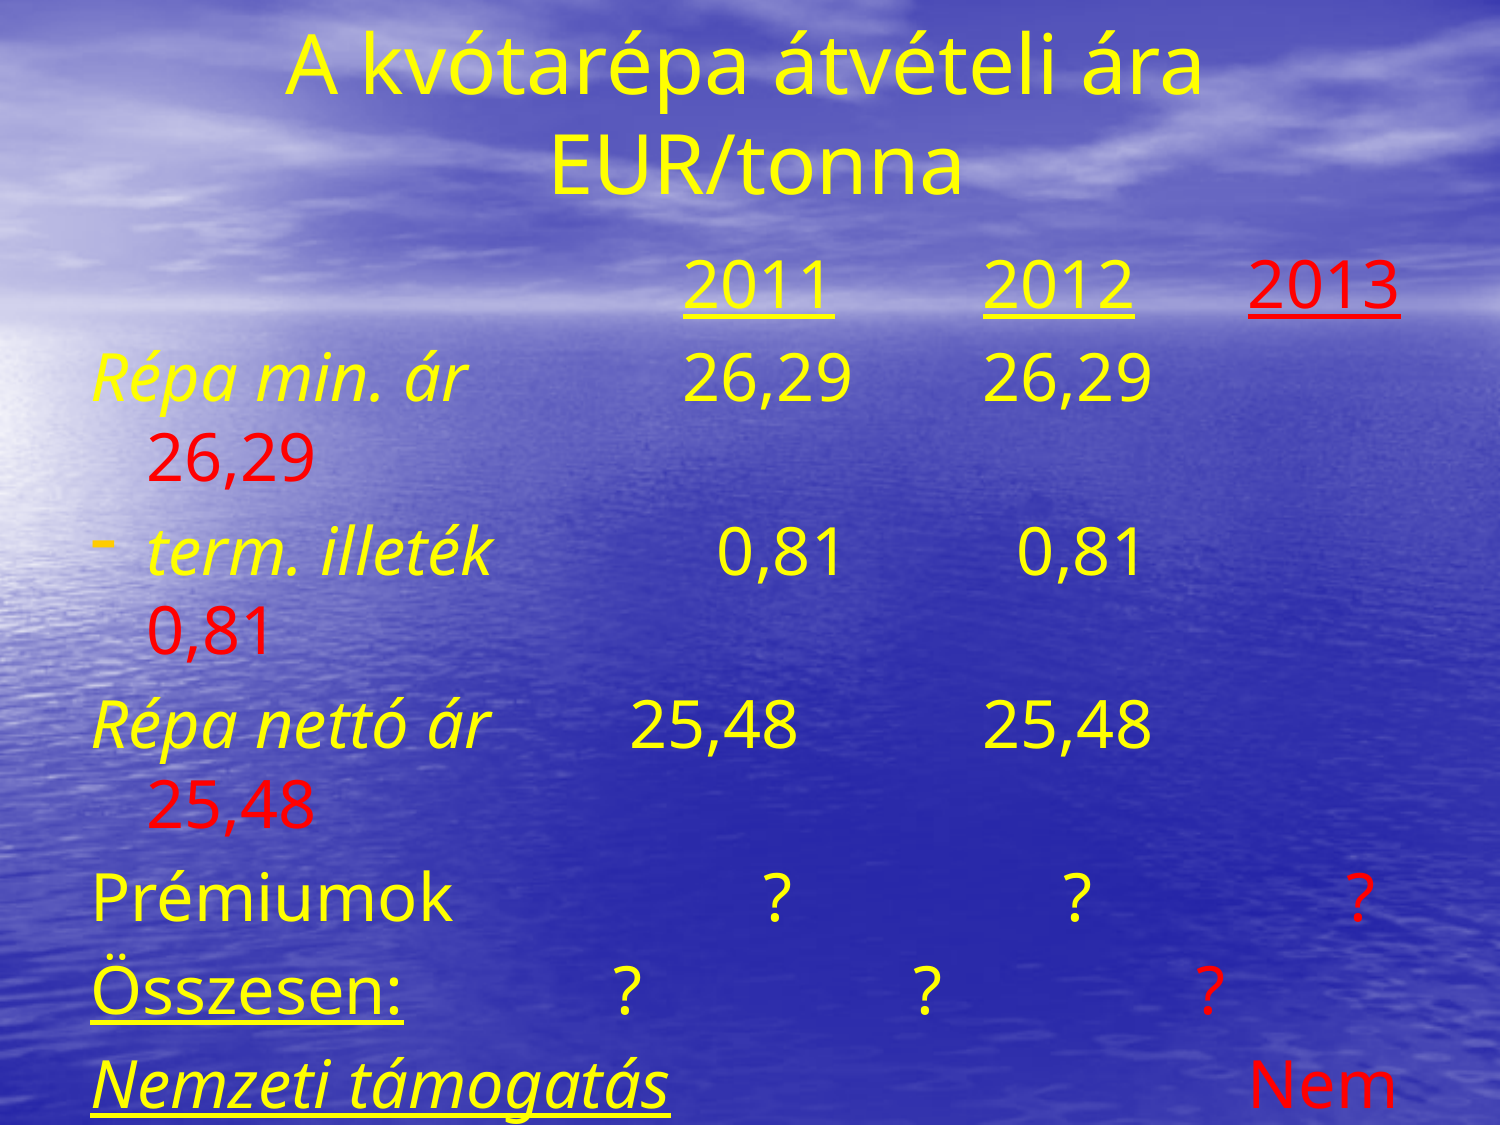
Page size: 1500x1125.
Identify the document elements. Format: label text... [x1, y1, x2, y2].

list 2011 2012 2013 Répa min. ár 26,29 26,29 26,29 term. illeték 0,81 0,81 0,81 Répa nettó ár 25,48 25,48 25,48 Prémiumok ? ? ? Összesen: ? ? ? Nemzeti támogatás Nem Adható 11,10 11,10 adható! Tényleges ? ? [74, 234, 1426, 1114]
title A kvótarépa átvételi ára EUR/tonna [81, 23, 1433, 200]
